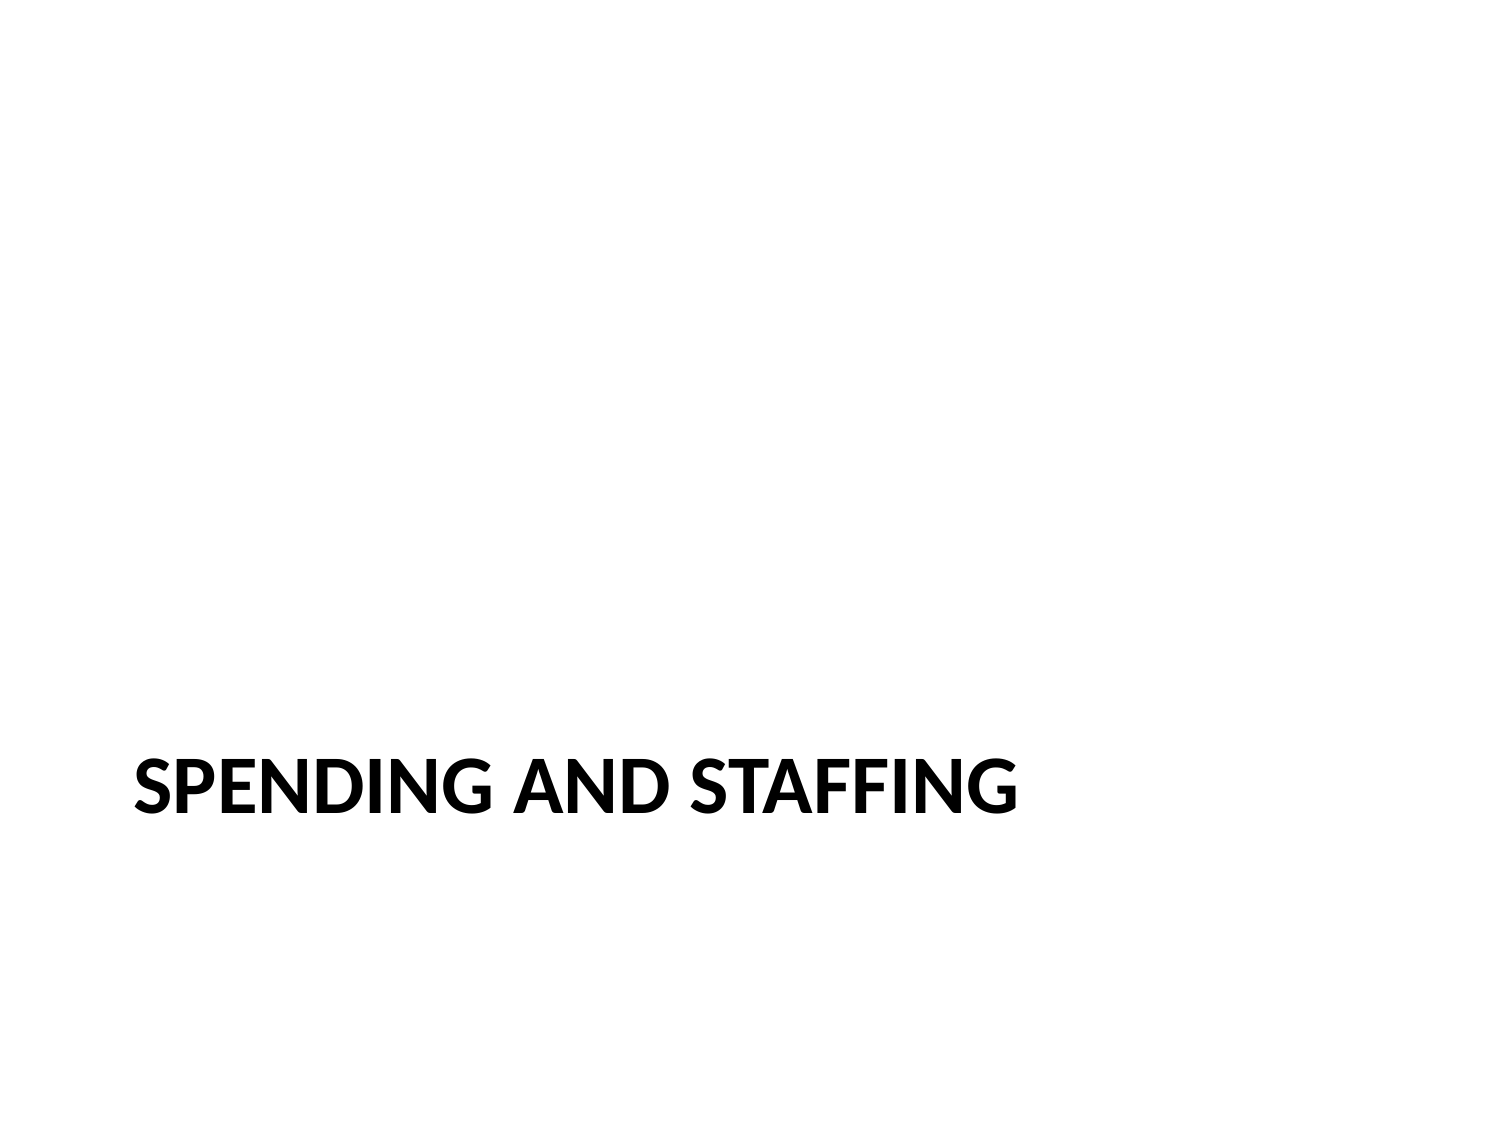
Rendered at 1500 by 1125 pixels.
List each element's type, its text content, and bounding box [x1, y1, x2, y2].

title Spending and staffing [118, 722, 1394, 947]
